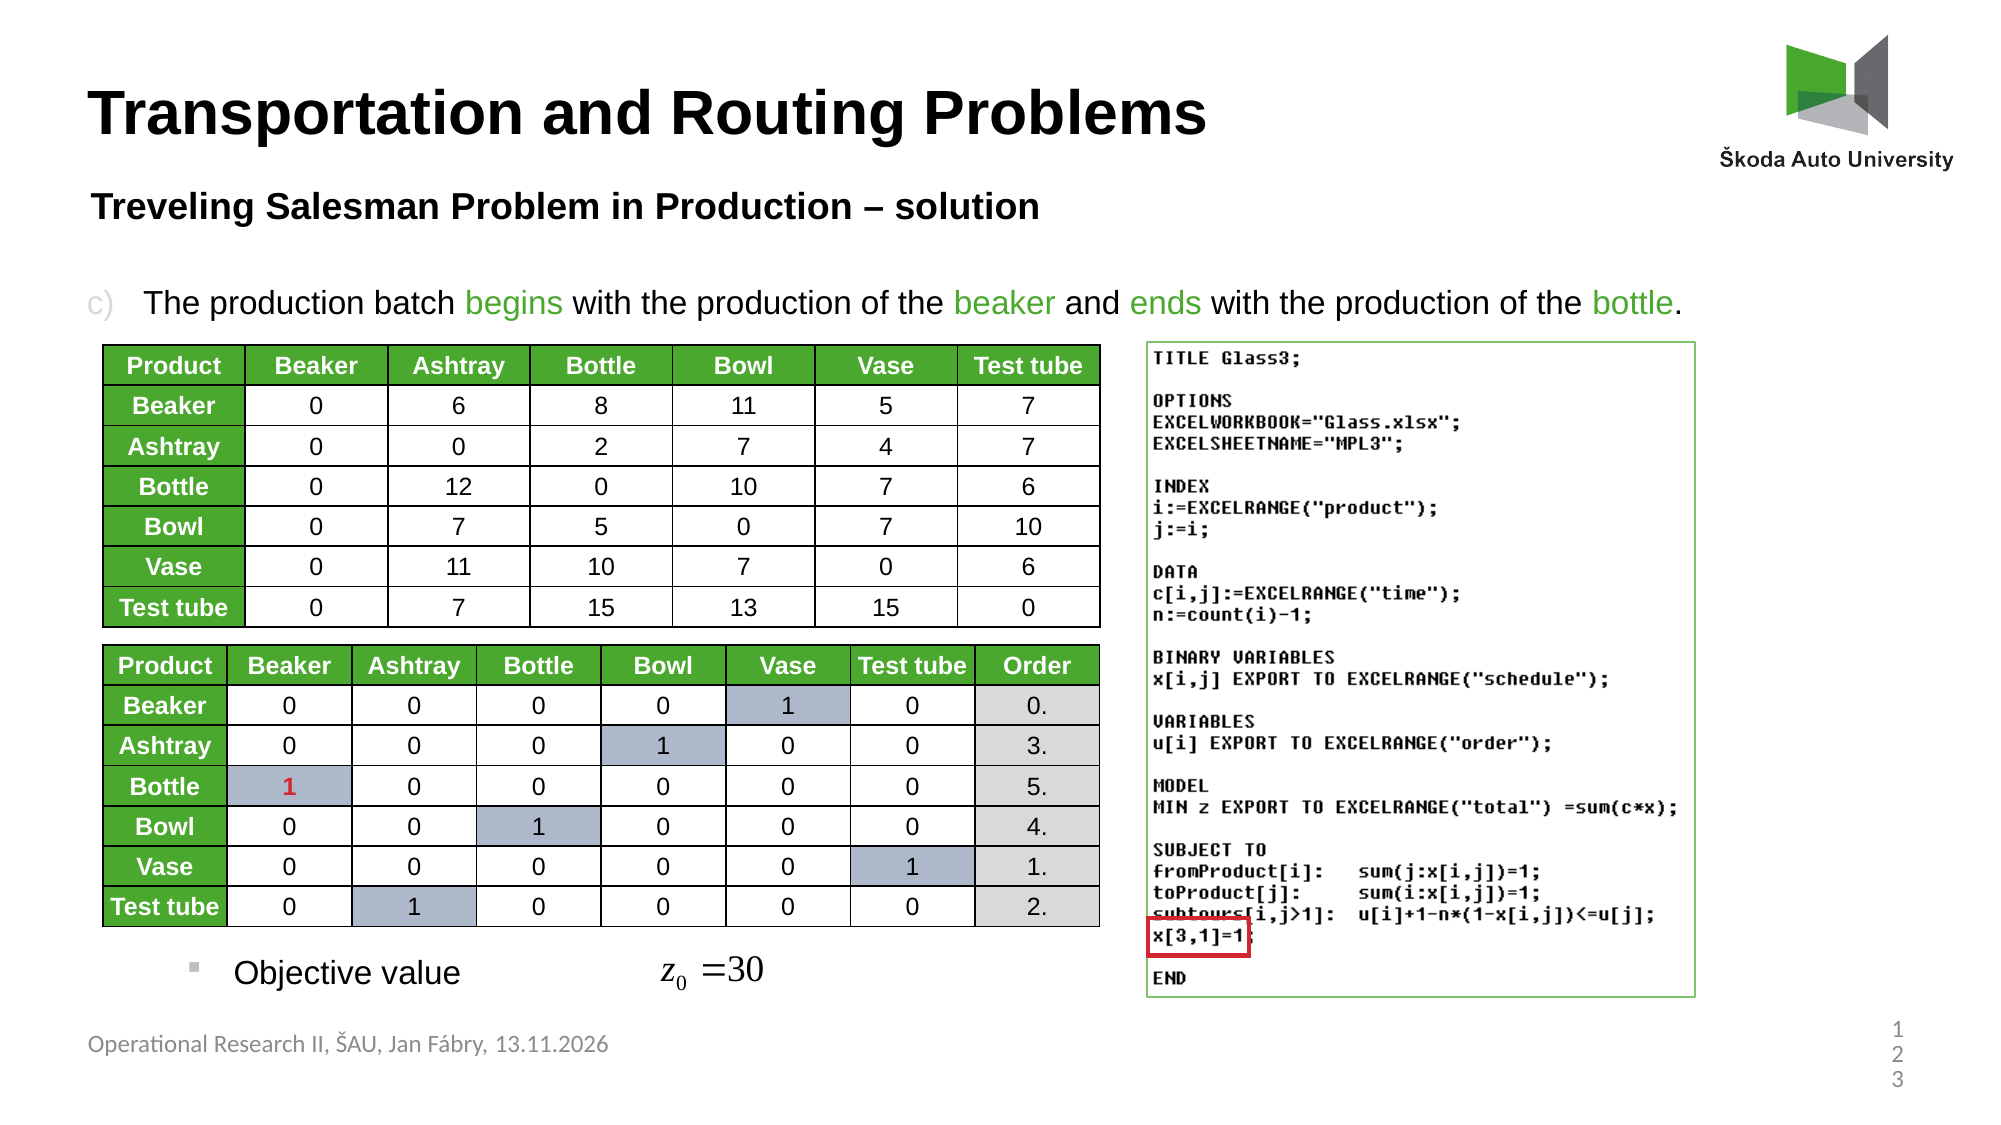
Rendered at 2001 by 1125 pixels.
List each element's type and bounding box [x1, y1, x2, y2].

table_cell [228, 847, 351, 885]
table_cell [602, 807, 725, 845]
table_cell [246, 426, 387, 465]
table_cell [228, 807, 351, 845]
list [71, 270, 1935, 759]
table_cell [531, 467, 672, 505]
table_cell [958, 426, 1099, 465]
table_cell [477, 807, 600, 845]
slide_number [1876, 1003, 1929, 1053]
table_cell [531, 507, 672, 545]
table_cell [104, 547, 244, 586]
table_cell [976, 847, 1099, 885]
table_header [851, 646, 974, 684]
table_cell [958, 386, 1099, 425]
table_cell [389, 547, 529, 586]
table_cell [104, 507, 244, 545]
table_cell [976, 726, 1099, 765]
picture [1719, 34, 1954, 175]
table_cell [104, 807, 226, 845]
table_cell [104, 726, 226, 765]
table_header [673, 346, 814, 384]
table_cell [389, 507, 529, 545]
table_cell [673, 587, 814, 626]
table_cell [477, 887, 600, 926]
table_cell [673, 467, 814, 505]
table_cell [816, 386, 957, 425]
table_cell [958, 547, 1099, 586]
table_cell [851, 847, 974, 885]
table_header [958, 346, 1099, 384]
table_cell [104, 766, 226, 805]
table_header [531, 346, 672, 384]
table_cell [531, 547, 672, 586]
table_cell [353, 766, 476, 805]
table_cell [228, 726, 351, 765]
table_cell [673, 507, 814, 545]
table_cell [727, 726, 850, 765]
table_header [602, 646, 725, 684]
table_cell [477, 766, 600, 805]
table_cell [104, 467, 244, 505]
table_cell [353, 686, 476, 724]
table_cell [851, 726, 974, 765]
table_header [477, 646, 600, 684]
table_cell [673, 547, 814, 586]
table_header [228, 646, 351, 684]
table_cell [816, 467, 957, 505]
table_cell [602, 887, 725, 926]
table_cell [976, 807, 1099, 845]
table_cell [851, 807, 974, 845]
table_cell [531, 426, 672, 465]
table_cell [389, 587, 529, 626]
table_cell [816, 547, 957, 586]
table_cell [228, 766, 351, 805]
list [72, 72, 1593, 158]
table_cell [104, 887, 226, 926]
table_cell [958, 467, 1099, 505]
table_cell [976, 686, 1099, 724]
table_cell [727, 847, 850, 885]
table_header [976, 646, 1099, 684]
table_cell [389, 426, 529, 465]
table_header [104, 646, 226, 684]
table_cell [851, 887, 974, 926]
table_cell [816, 507, 957, 545]
table_cell [104, 847, 226, 885]
table_cell [104, 686, 226, 724]
table_cell [602, 847, 725, 885]
table_cell [477, 686, 600, 724]
table_cell [353, 807, 476, 845]
table_cell [727, 807, 850, 845]
table_header [353, 646, 476, 684]
table_cell [246, 467, 387, 505]
table_cell [976, 887, 1099, 926]
table_cell [353, 847, 476, 885]
table_cell [531, 587, 672, 626]
table_cell [228, 686, 351, 724]
table_cell [602, 686, 725, 724]
table_cell [851, 686, 974, 724]
table_cell [353, 726, 476, 765]
table_cell [727, 766, 850, 805]
table_cell [389, 386, 529, 425]
table_cell [104, 587, 244, 626]
table_cell [246, 507, 387, 545]
table_cell [727, 887, 850, 926]
table_cell [958, 587, 1099, 626]
table_cell [477, 726, 600, 765]
footer [72, 1012, 1148, 1073]
text_box [71, 939, 773, 1000]
table_header [727, 646, 850, 684]
table_cell [602, 766, 725, 805]
table_cell [958, 507, 1099, 545]
table_cell [104, 386, 244, 425]
table_cell [477, 847, 600, 885]
text_box [1147, 343, 1694, 997]
table_header [104, 346, 244, 384]
table_cell [531, 386, 672, 425]
table_cell [673, 426, 814, 465]
table_cell [816, 426, 957, 465]
table_cell [727, 686, 850, 724]
list [75, 174, 1592, 236]
table_cell [816, 587, 957, 626]
table_cell [673, 386, 814, 425]
table_cell [104, 426, 244, 465]
table_cell [246, 386, 387, 425]
table_header [816, 346, 957, 384]
table_cell [353, 887, 476, 926]
table_header [389, 346, 529, 384]
table_cell [851, 766, 974, 805]
table_cell [602, 726, 725, 765]
table_header [246, 346, 387, 384]
table_cell [389, 467, 529, 505]
table_cell [246, 547, 387, 586]
table_cell [228, 887, 351, 926]
table_cell [246, 587, 387, 626]
table_cell [976, 766, 1099, 805]
